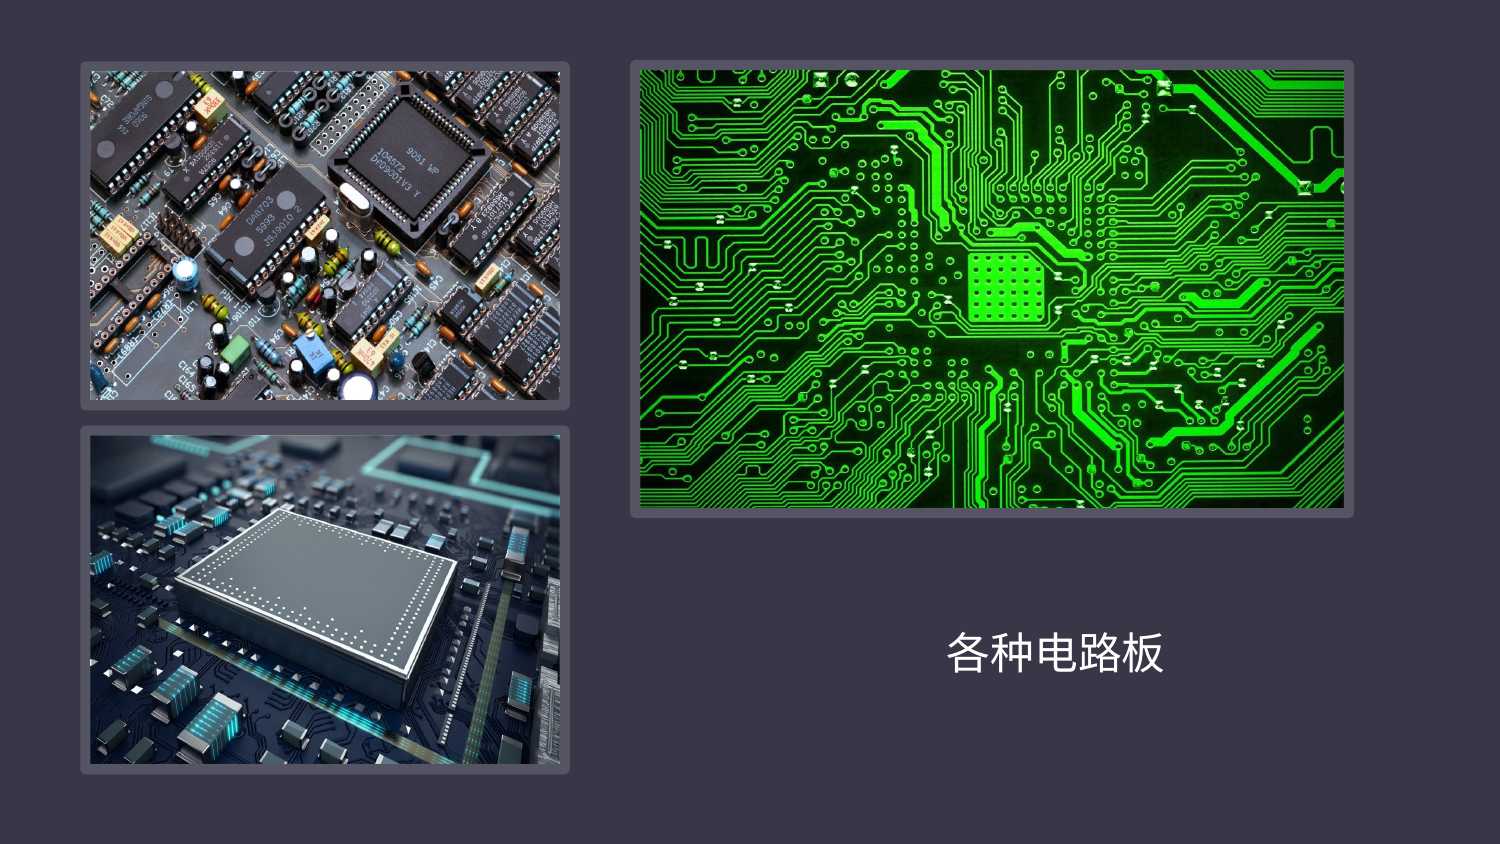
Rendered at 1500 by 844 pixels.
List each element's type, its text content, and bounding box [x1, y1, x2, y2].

picture [90, 435, 560, 765]
text_box 各种电路板 [946, 612, 1499, 679]
picture [90, 71, 560, 401]
picture [640, 70, 1344, 508]
